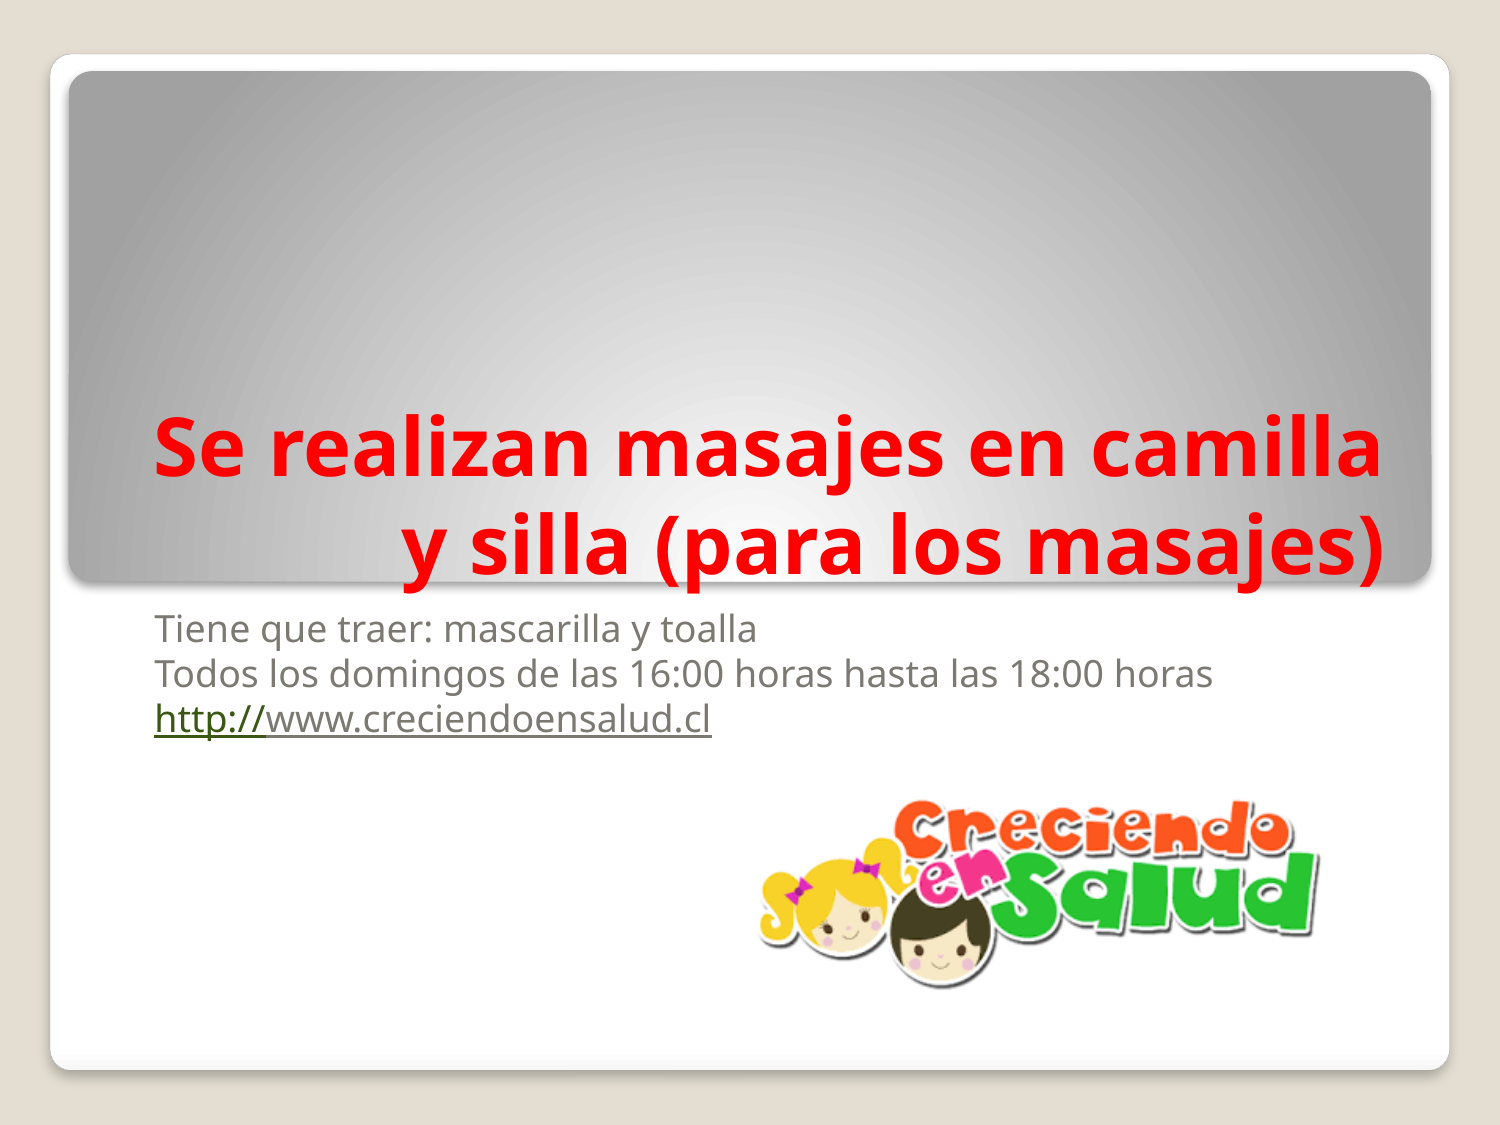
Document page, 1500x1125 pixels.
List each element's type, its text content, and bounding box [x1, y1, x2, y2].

subtitle Tiene que traer: mascarilla y toalla Todos los domingos de las 16:00 horas hasta las 18:00 horas http://www.creciendoensalud.cl [118, 604, 1394, 755]
picture [745, 786, 1331, 999]
title Se realizan masajes en camilla y silla (para los masajes) [118, 298, 1394, 599]
